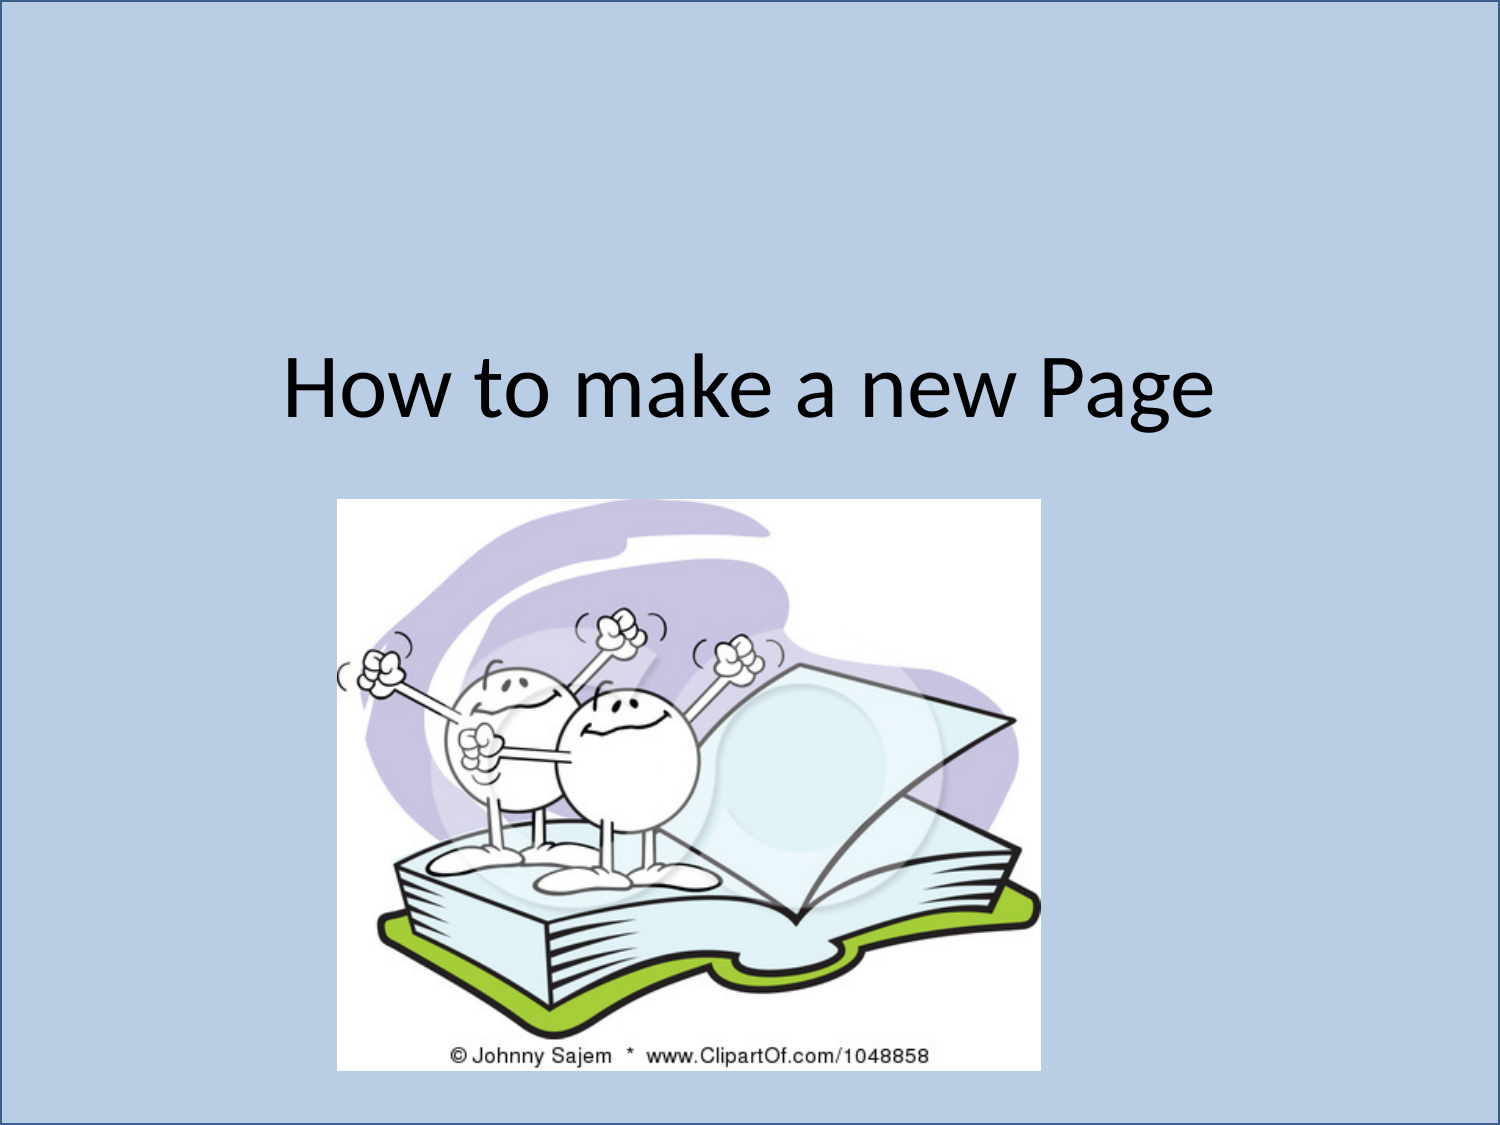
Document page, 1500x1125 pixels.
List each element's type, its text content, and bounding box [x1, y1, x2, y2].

text_box [0, 0, 1500, 1125]
picture [337, 499, 1041, 1071]
title How to make a new Page [75, 287, 1425, 475]
